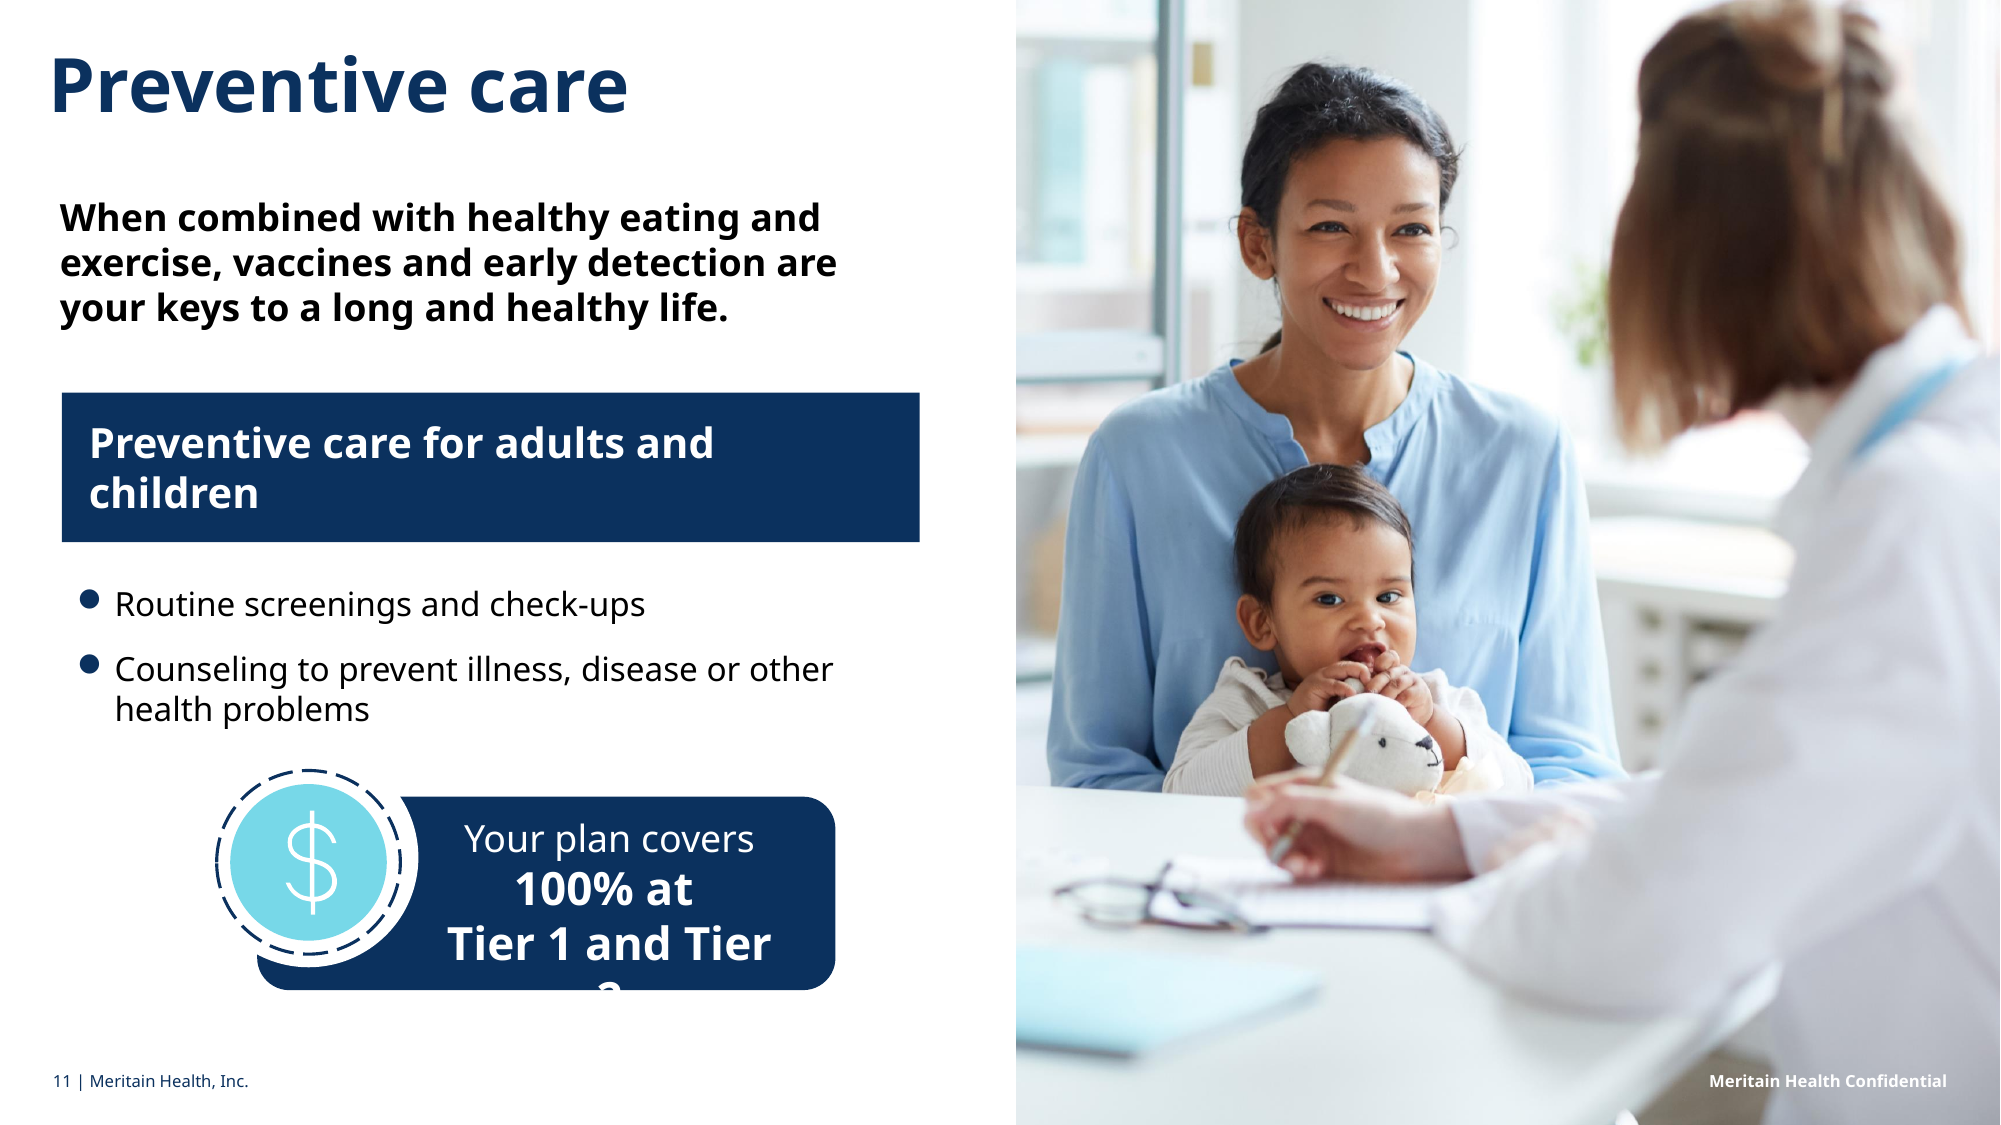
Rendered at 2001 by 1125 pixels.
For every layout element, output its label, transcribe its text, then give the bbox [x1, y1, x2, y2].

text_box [1016, 0, 2000, 1125]
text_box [61, 392, 1000, 744]
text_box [198, 747, 836, 991]
text_box Preventive care [33, 40, 1016, 166]
text_box When combined with healthy eating and exercise, vaccines and early detection are your keys to a long and healthy life. [44, 186, 920, 356]
